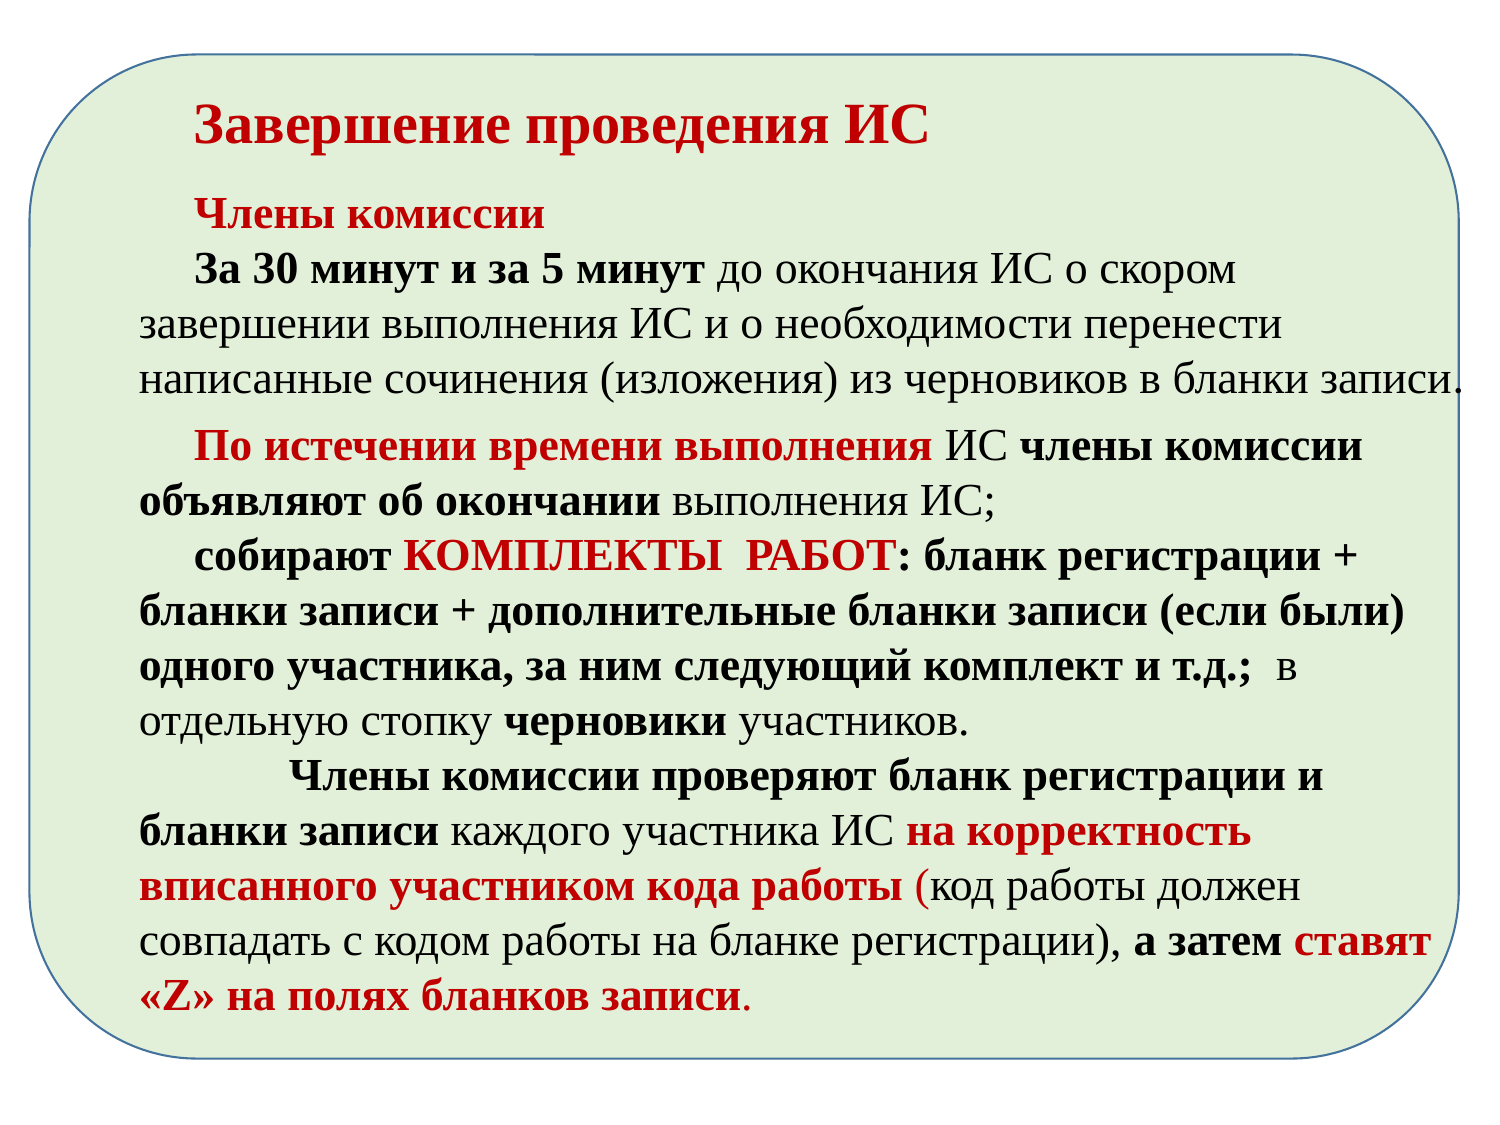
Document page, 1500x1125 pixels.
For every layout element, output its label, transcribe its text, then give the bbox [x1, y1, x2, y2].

text_box Завершение проведения ИС Члены комиссии За 30 минут и за 5 минут до окончания ИС о скором завершении выполнения ИС и о необходимости перенести написанные сочинения (изложения) из черновиков в бланки записи. По истечении времени выполнения ИС члены комиссии объявляют об окончании выполнения ИС; собирают КОМПЛЕКТЫ РАБОТ: бланк регистрации + бланки записи + дополнительные бланки записи (если были) одного участника, за ним следующий комплект и т.д.; в отдельную стопку черновики участников. Члены комиссии проверяют бланк регистрации и бланки записи каждого участника ИС на корректность вписанного участником кода работы (код работы должен совпадать с кодом работы на бланке регистрации), а затем ставят «Z» на полях бланков записи. [123, 42, 1495, 1027]
text_box [28, 70, 1391, 1060]
